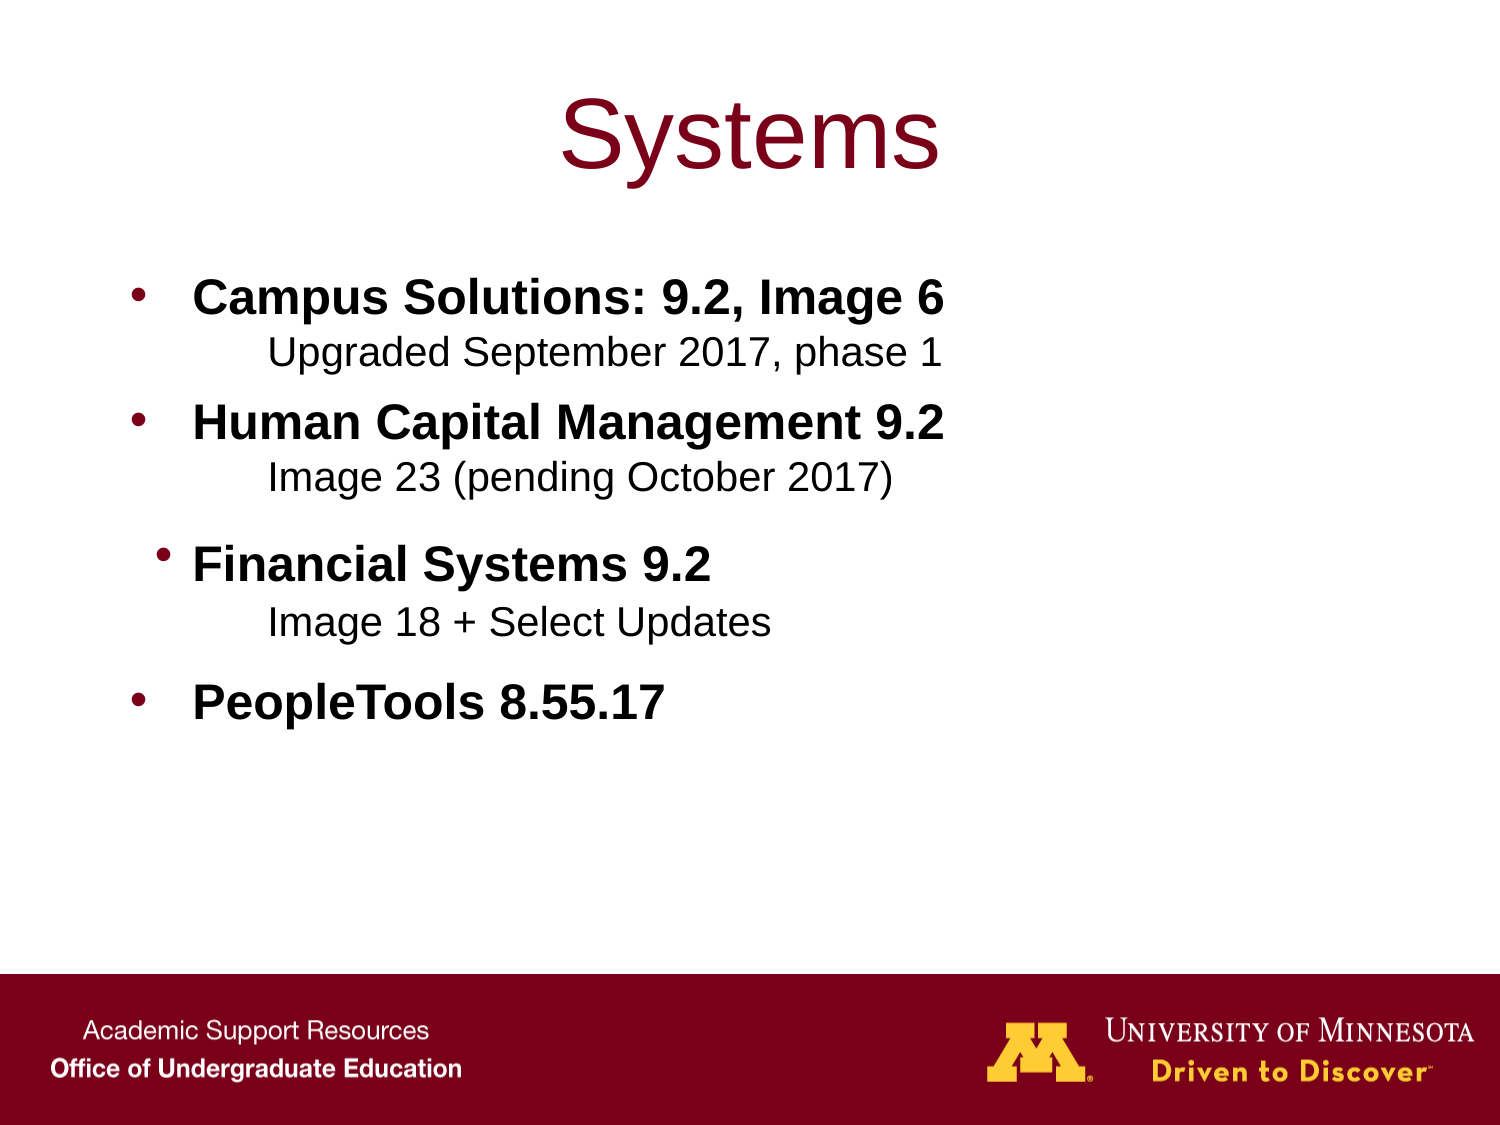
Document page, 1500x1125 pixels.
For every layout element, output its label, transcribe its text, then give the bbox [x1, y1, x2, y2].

picture [0, 974, 1500, 1125]
title Systems [112, 50, 1388, 207]
list Campus Solutions: 9.2, Image 6 Upgraded September 2017, phase 1 Human Capital Management 9.2 Image 23 (pending October 2017) Financial Systems 9.2 Image 18 + Select Updates PeopleTools 8.55.17 [102, 249, 1398, 960]
